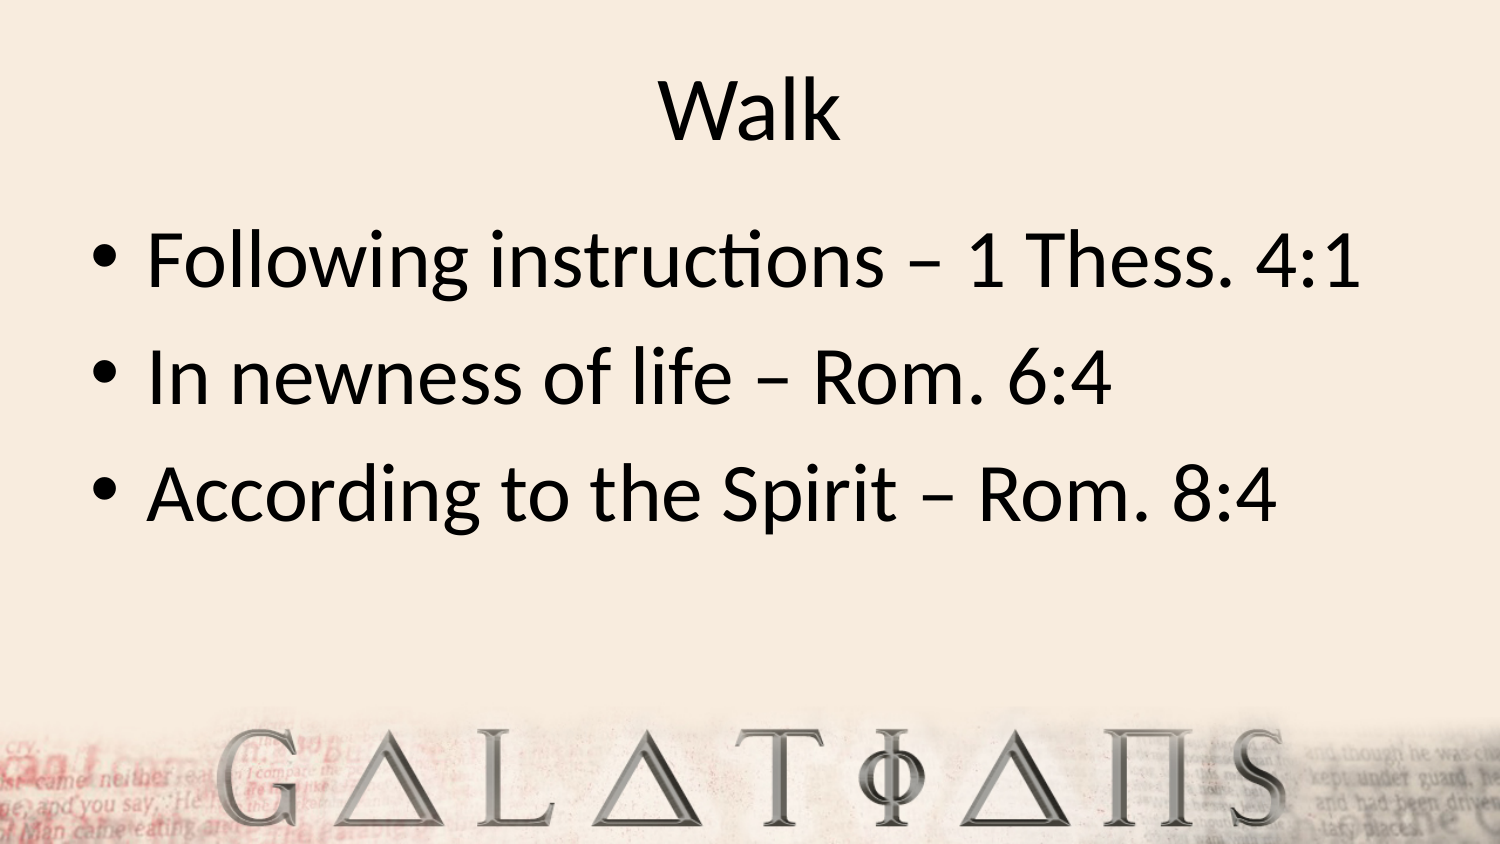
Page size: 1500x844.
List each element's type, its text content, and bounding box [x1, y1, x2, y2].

picture [0, 0, 1500, 844]
list Following instructions – 1 Thess. 4:1 In newness of life – Rom. 6:4 According to the Spirit – Rom. 8:4 [75, 196, 1425, 754]
title Walk [75, 33, 1425, 175]
